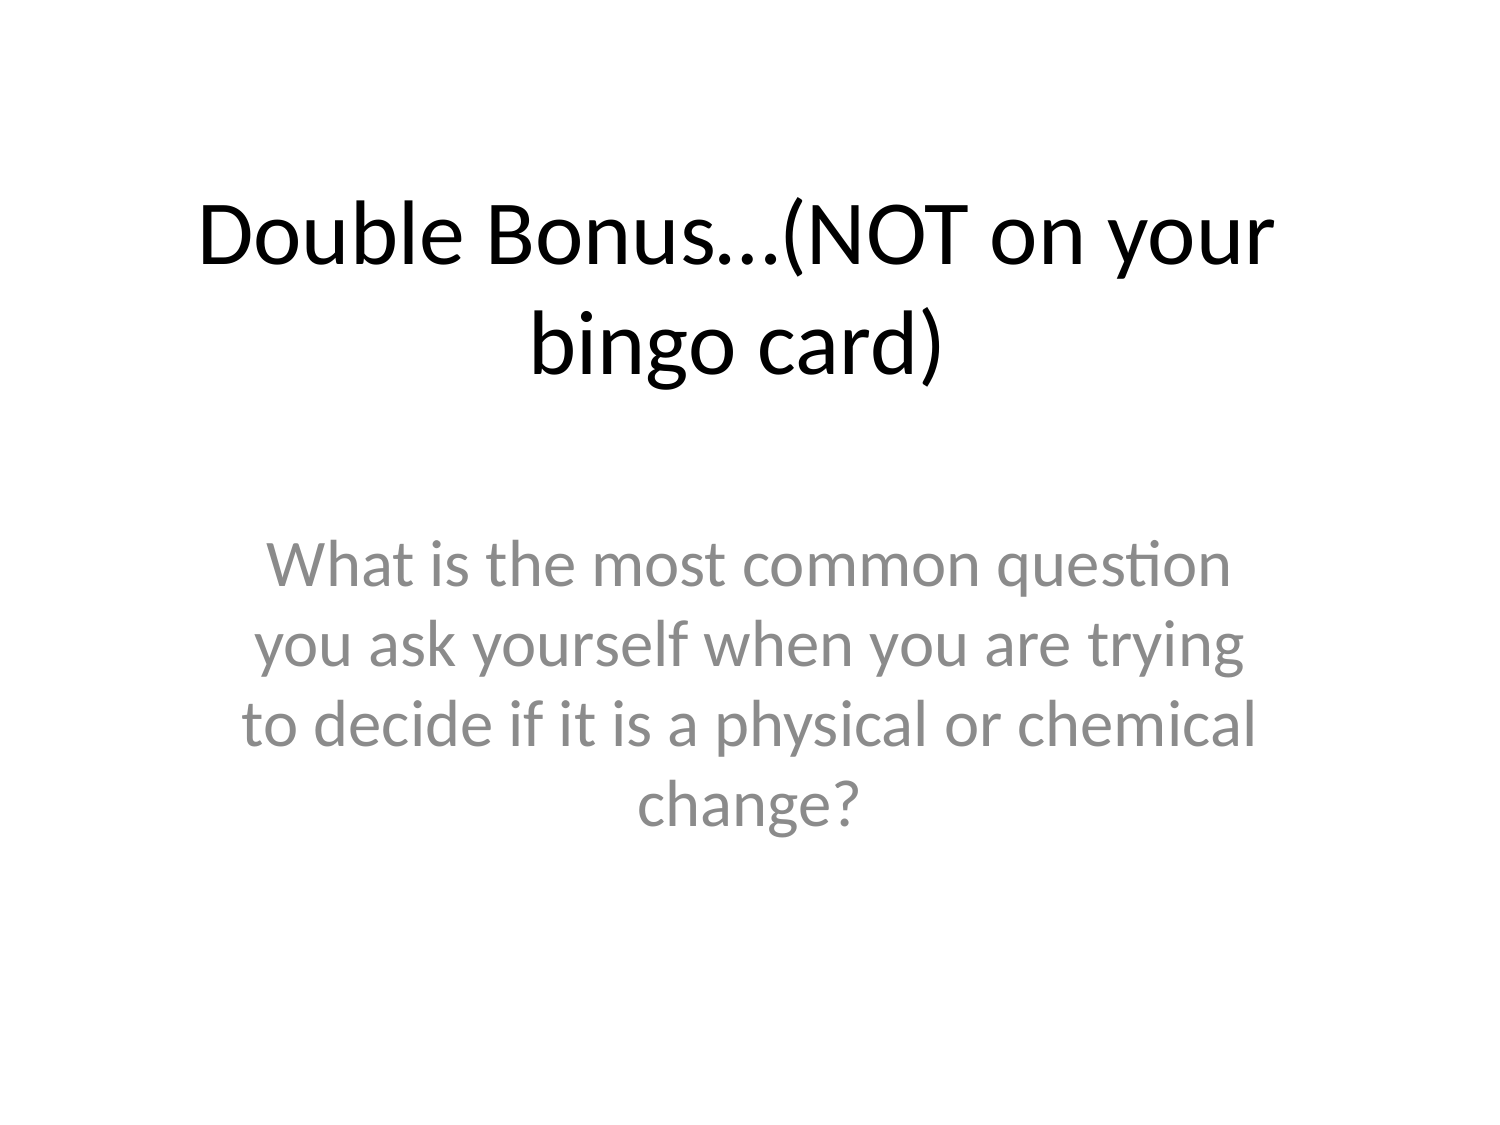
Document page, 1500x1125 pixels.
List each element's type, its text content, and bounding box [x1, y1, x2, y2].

title Double Bonus…(NOT on your bingo card) [99, 162, 1375, 404]
subtitle What is the most common question you ask yourself when you are trying to decide if it is a physical or chemical change? [225, 512, 1275, 925]
